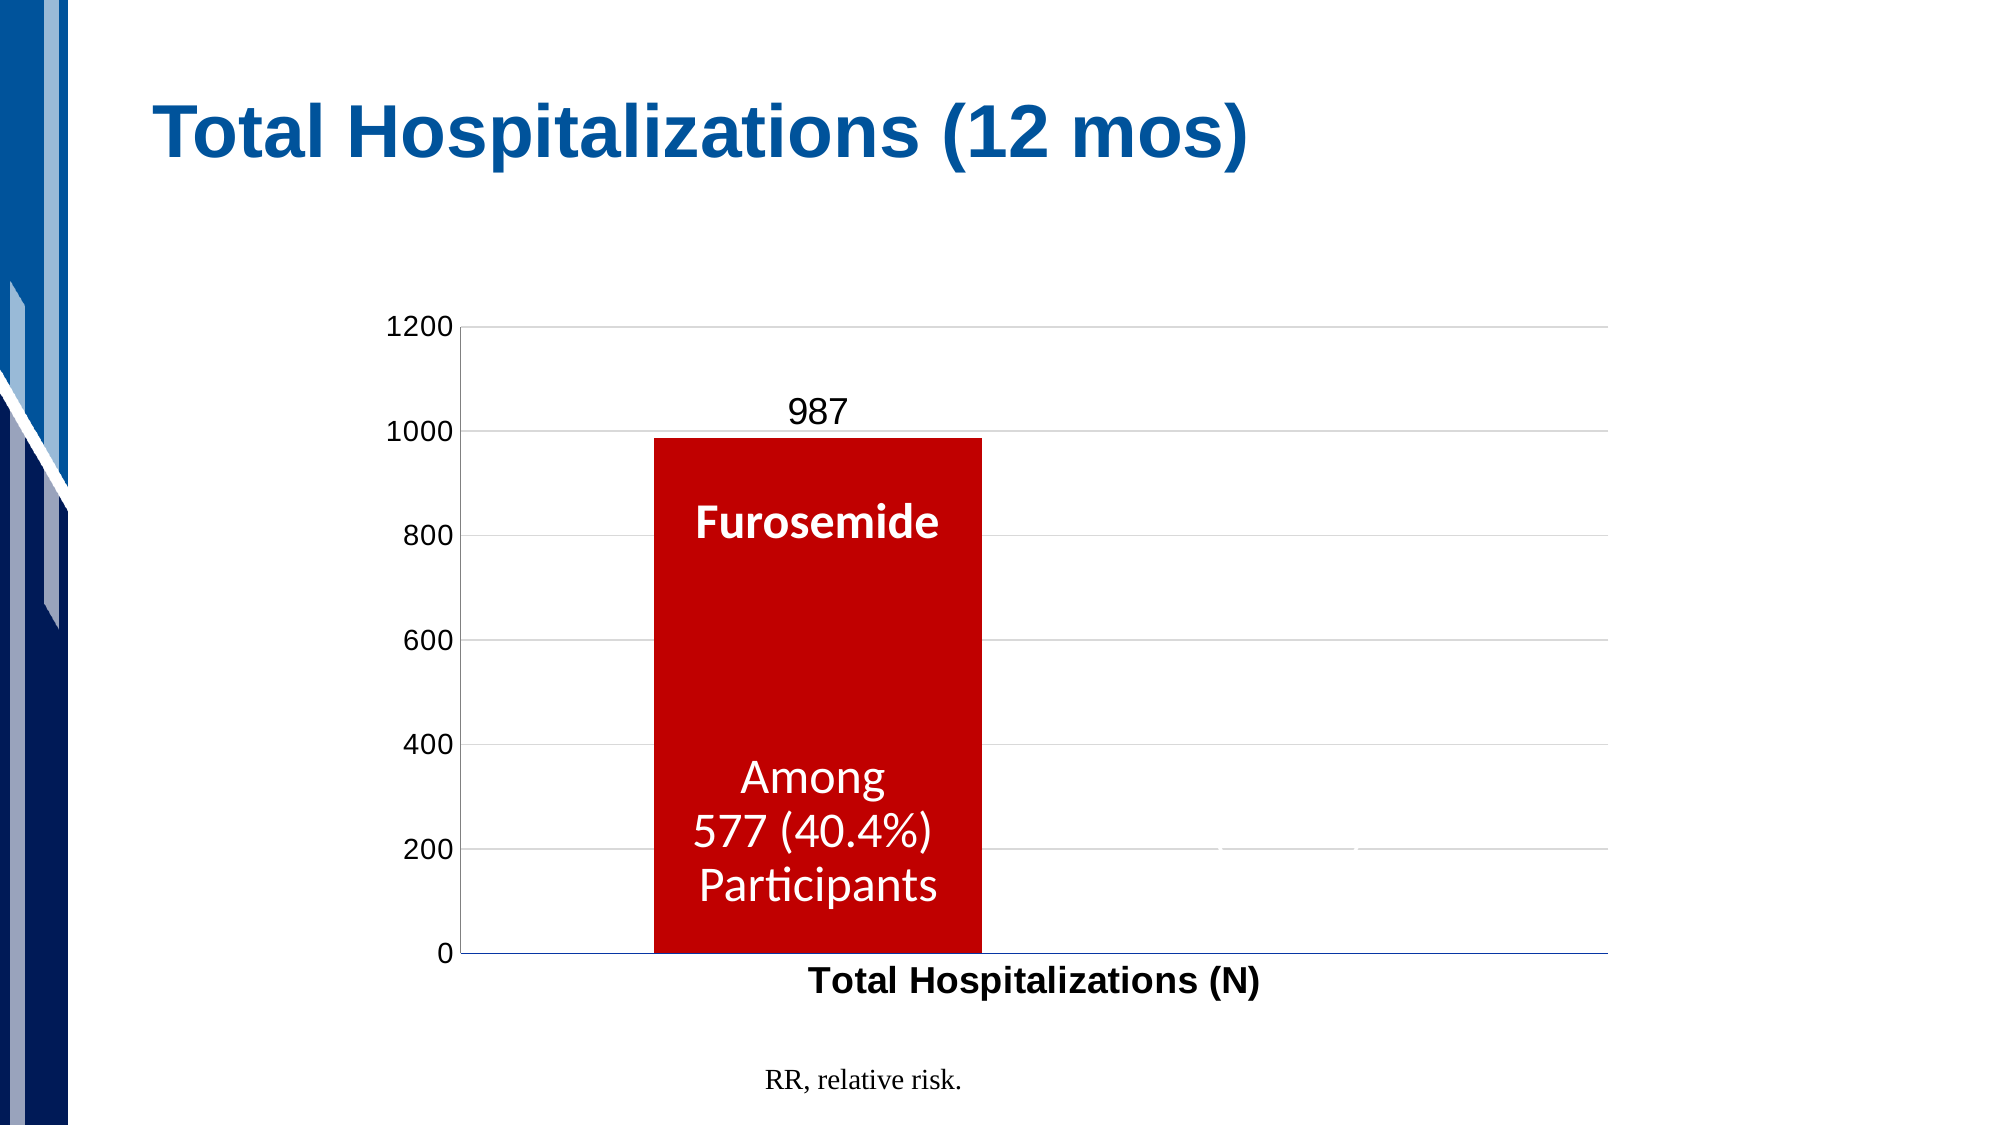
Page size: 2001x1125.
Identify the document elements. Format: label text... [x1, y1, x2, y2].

footer RR, relative risk. [137, 1042, 1597, 1103]
chart [327, 222, 1640, 1050]
picture [0, 0, 68, 1125]
title Total Hospitalizations (12 mos) [137, 0, 1863, 182]
